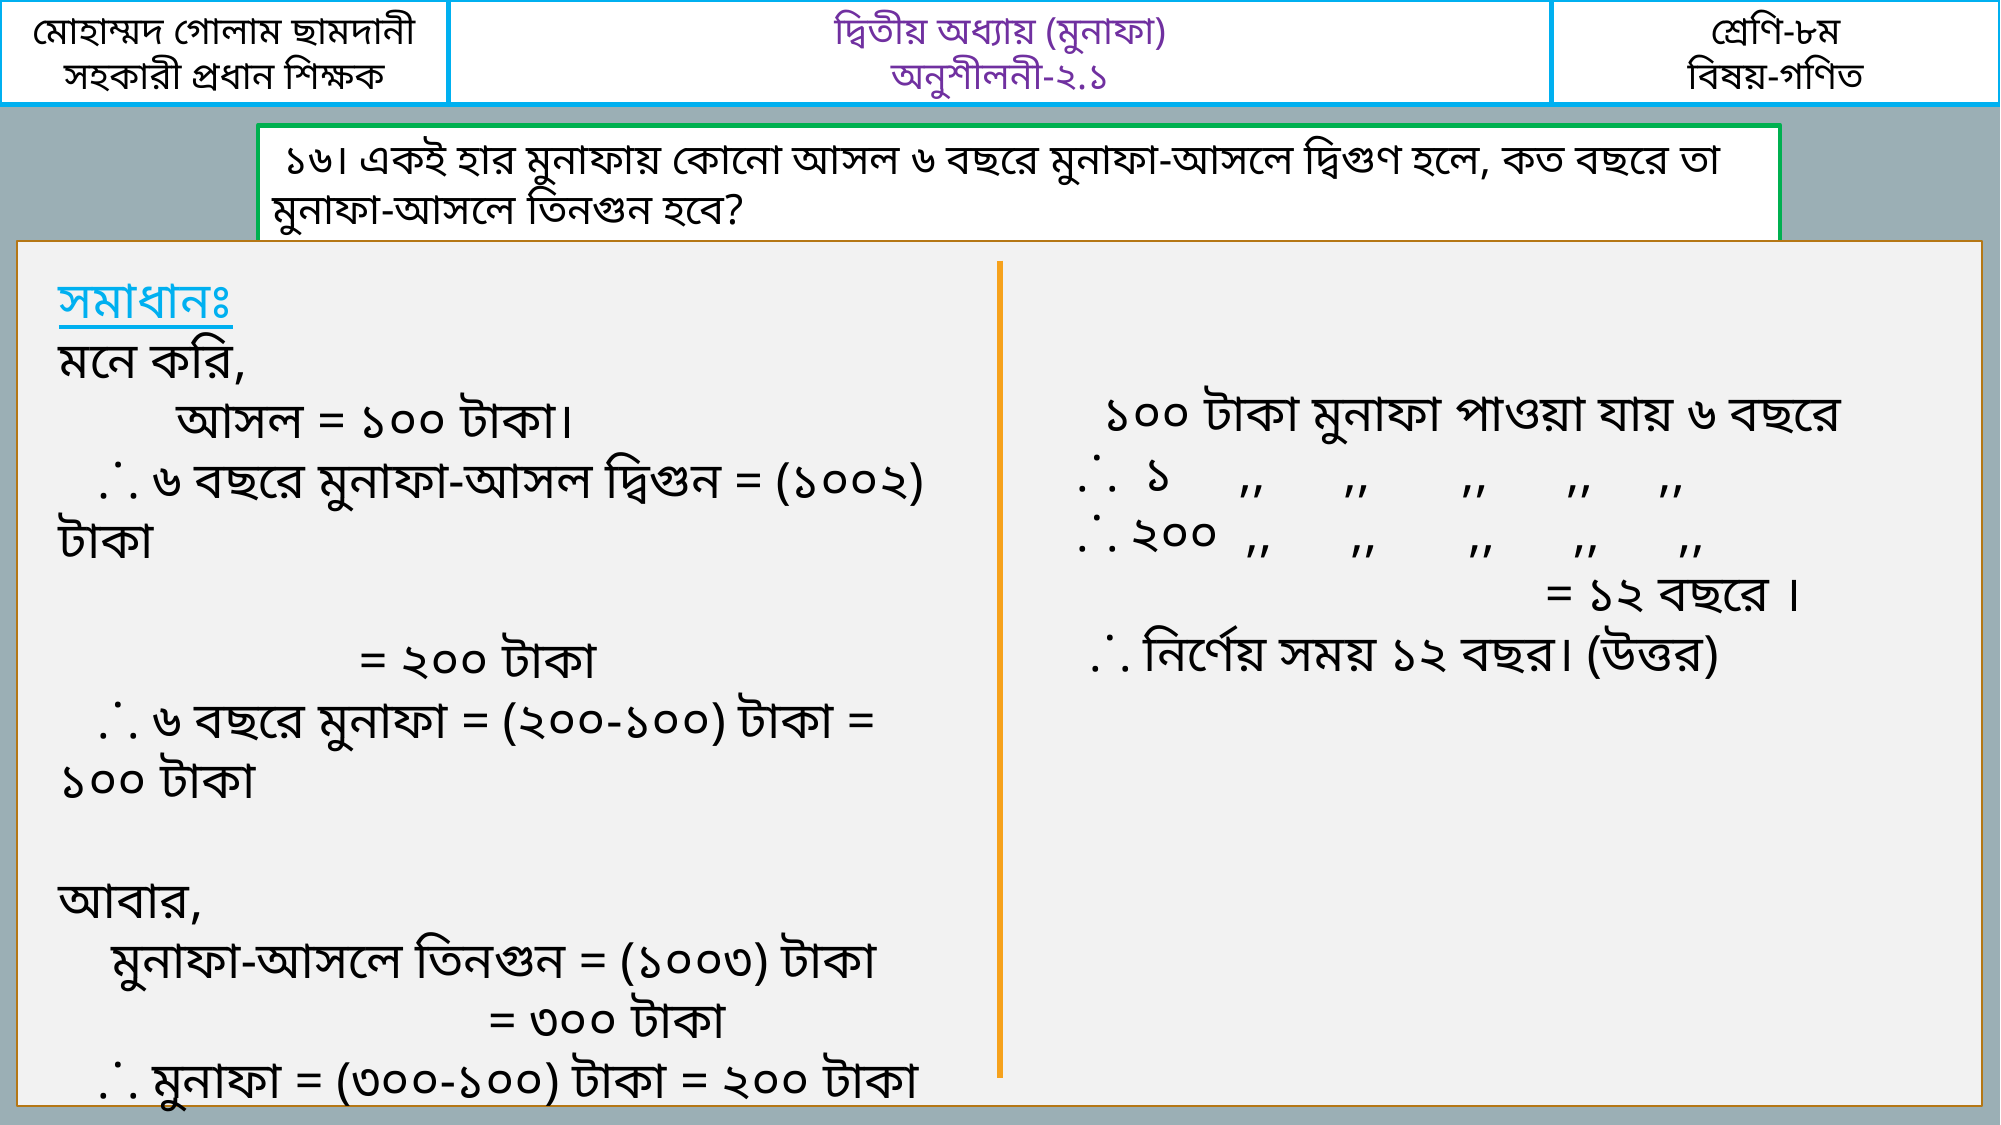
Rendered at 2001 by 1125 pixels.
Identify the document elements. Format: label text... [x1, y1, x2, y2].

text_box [0, 0, 2000, 106]
text_box [16, 240, 1983, 1107]
text_box ১৬। একই হার মুনাফায় কোনো আসল ৬ বছরে মুনাফা-আসলে দ্বিগুণ হলে, কত বছরে তা মুনাফা-আসলে তিনগুন হবে? [258, 125, 1781, 240]
